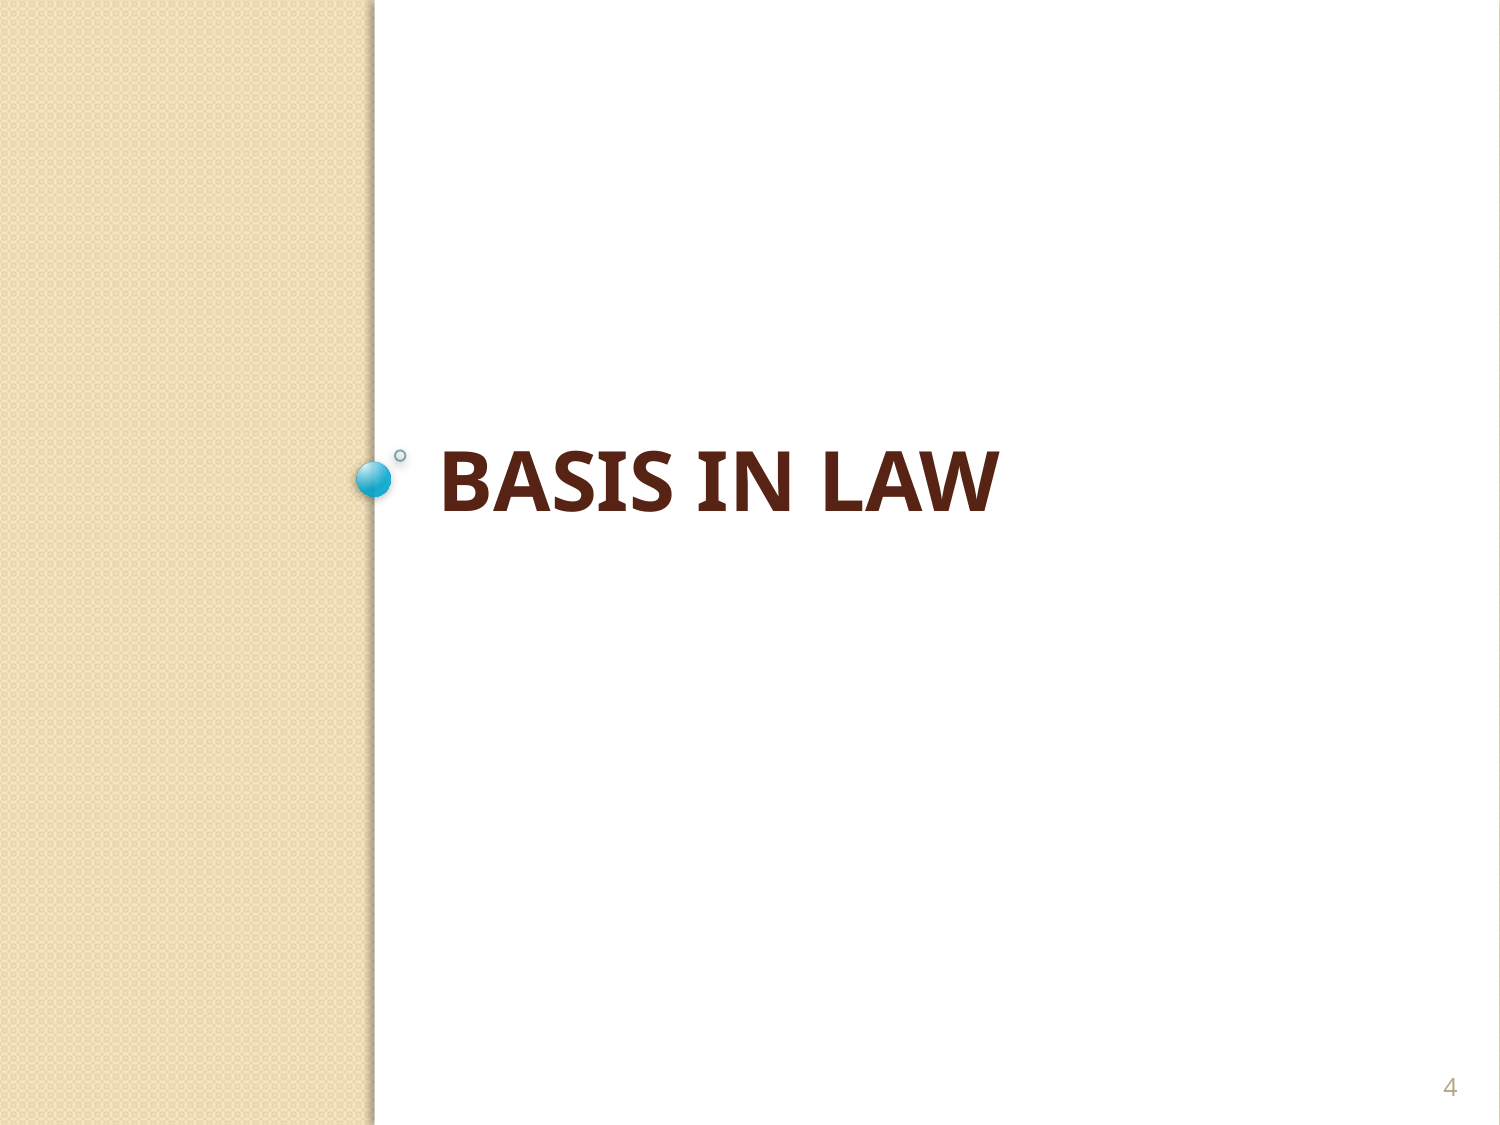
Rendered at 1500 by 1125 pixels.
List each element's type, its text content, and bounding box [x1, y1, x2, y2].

slide_number 4 [1413, 1034, 1488, 1113]
title Basis in Law [422, 426, 1473, 802]
